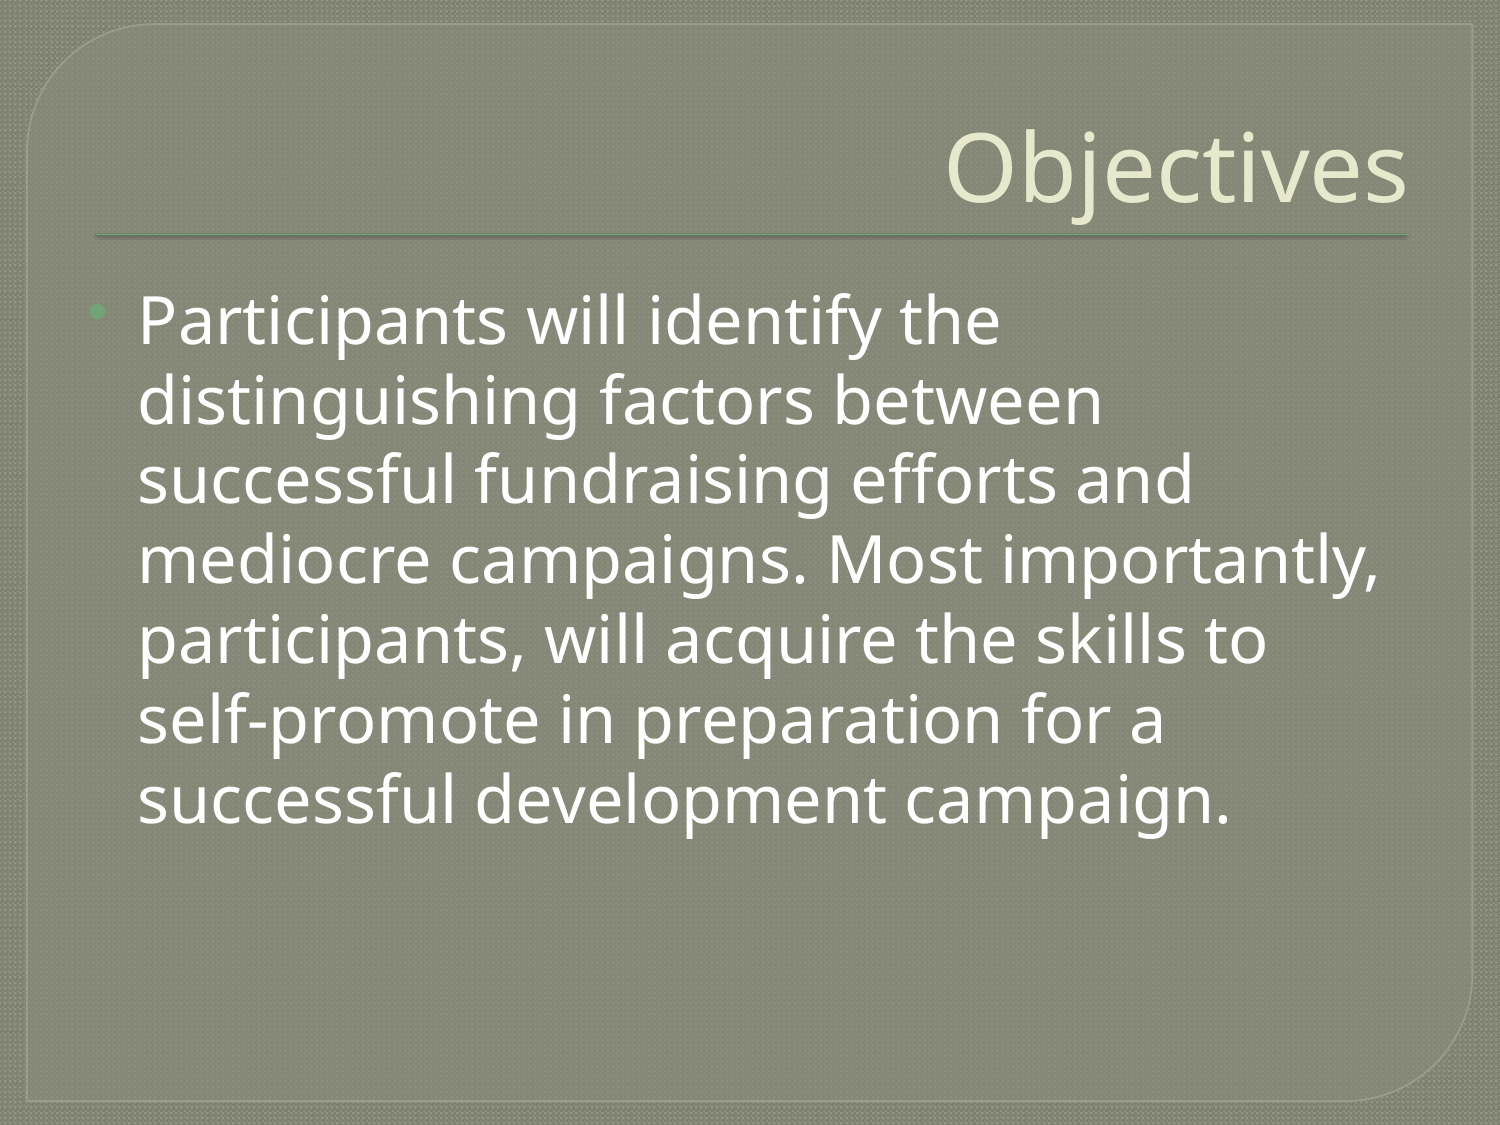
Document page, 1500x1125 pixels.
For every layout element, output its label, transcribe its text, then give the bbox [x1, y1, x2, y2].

list Participants will identify the distinguishing factors between successful fundraising efforts and mediocre campaigns. Most importantly, participants, will acquire the skills to self-promote in preparation for a successful development campaign. [75, 270, 1425, 1013]
title Objectives [75, 41, 1425, 230]
